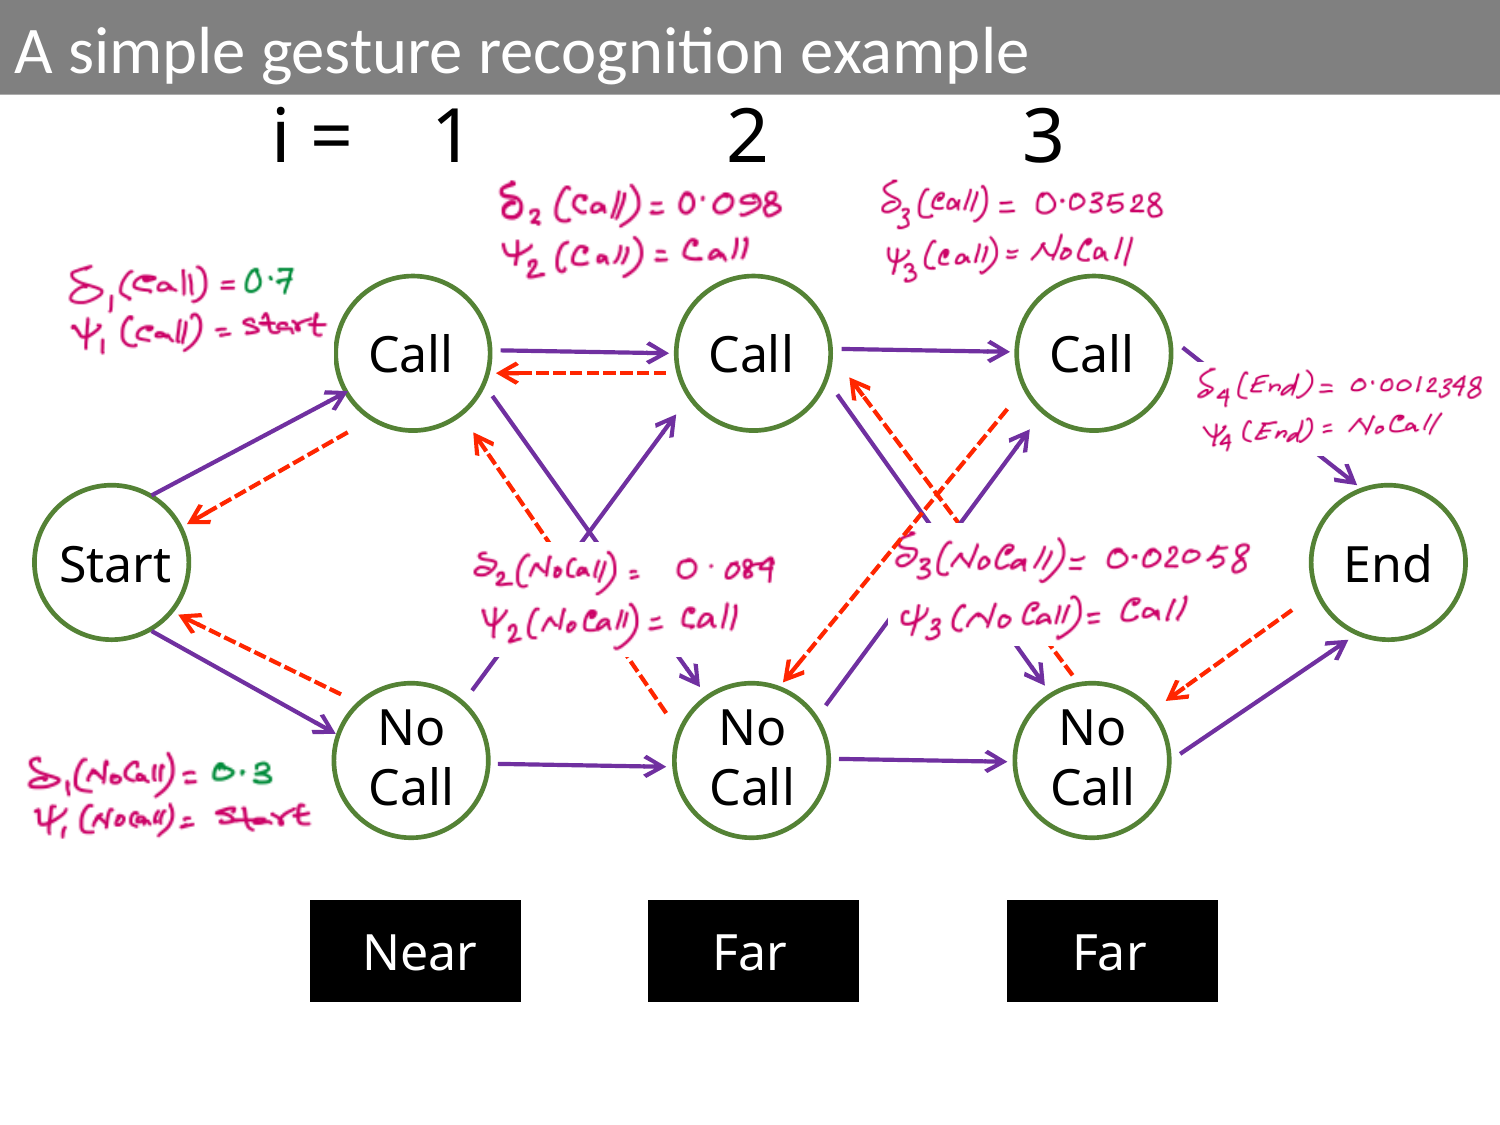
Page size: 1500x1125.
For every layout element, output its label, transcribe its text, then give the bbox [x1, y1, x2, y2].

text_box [178, 614, 341, 695]
text_box Near [347, 912, 493, 988]
picture [1192, 362, 1487, 456]
text_box [312, 902, 519, 1000]
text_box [500, 350, 670, 354]
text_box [472, 658, 677, 691]
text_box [492, 395, 700, 542]
text_box [1009, 902, 1216, 1000]
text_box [151, 631, 336, 734]
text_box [677, 658, 700, 688]
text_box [472, 414, 677, 542]
picture [1008, 523, 1257, 646]
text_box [1182, 347, 1358, 486]
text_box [497, 763, 667, 767]
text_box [782, 408, 1008, 683]
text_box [333, 275, 1172, 838]
text_box i = 1 2 3 [257, 79, 1083, 185]
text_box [186, 432, 348, 525]
picture [61, 257, 334, 363]
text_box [1165, 610, 1293, 701]
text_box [1180, 639, 1349, 754]
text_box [1311, 485, 1466, 640]
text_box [151, 391, 348, 496]
text_box A simple gesture recognition example [0, 0, 1500, 95]
text_box Far [1057, 912, 1162, 988]
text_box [1030, 646, 1045, 686]
picture [490, 172, 789, 275]
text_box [825, 646, 1030, 706]
text_box [650, 902, 857, 1000]
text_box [1008, 429, 1030, 523]
picture [466, 542, 782, 658]
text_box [841, 348, 1010, 352]
text_box Far [697, 912, 803, 988]
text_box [837, 394, 1045, 523]
picture [19, 742, 319, 846]
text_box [34, 485, 189, 640]
picture [874, 172, 1169, 275]
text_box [839, 758, 1008, 762]
